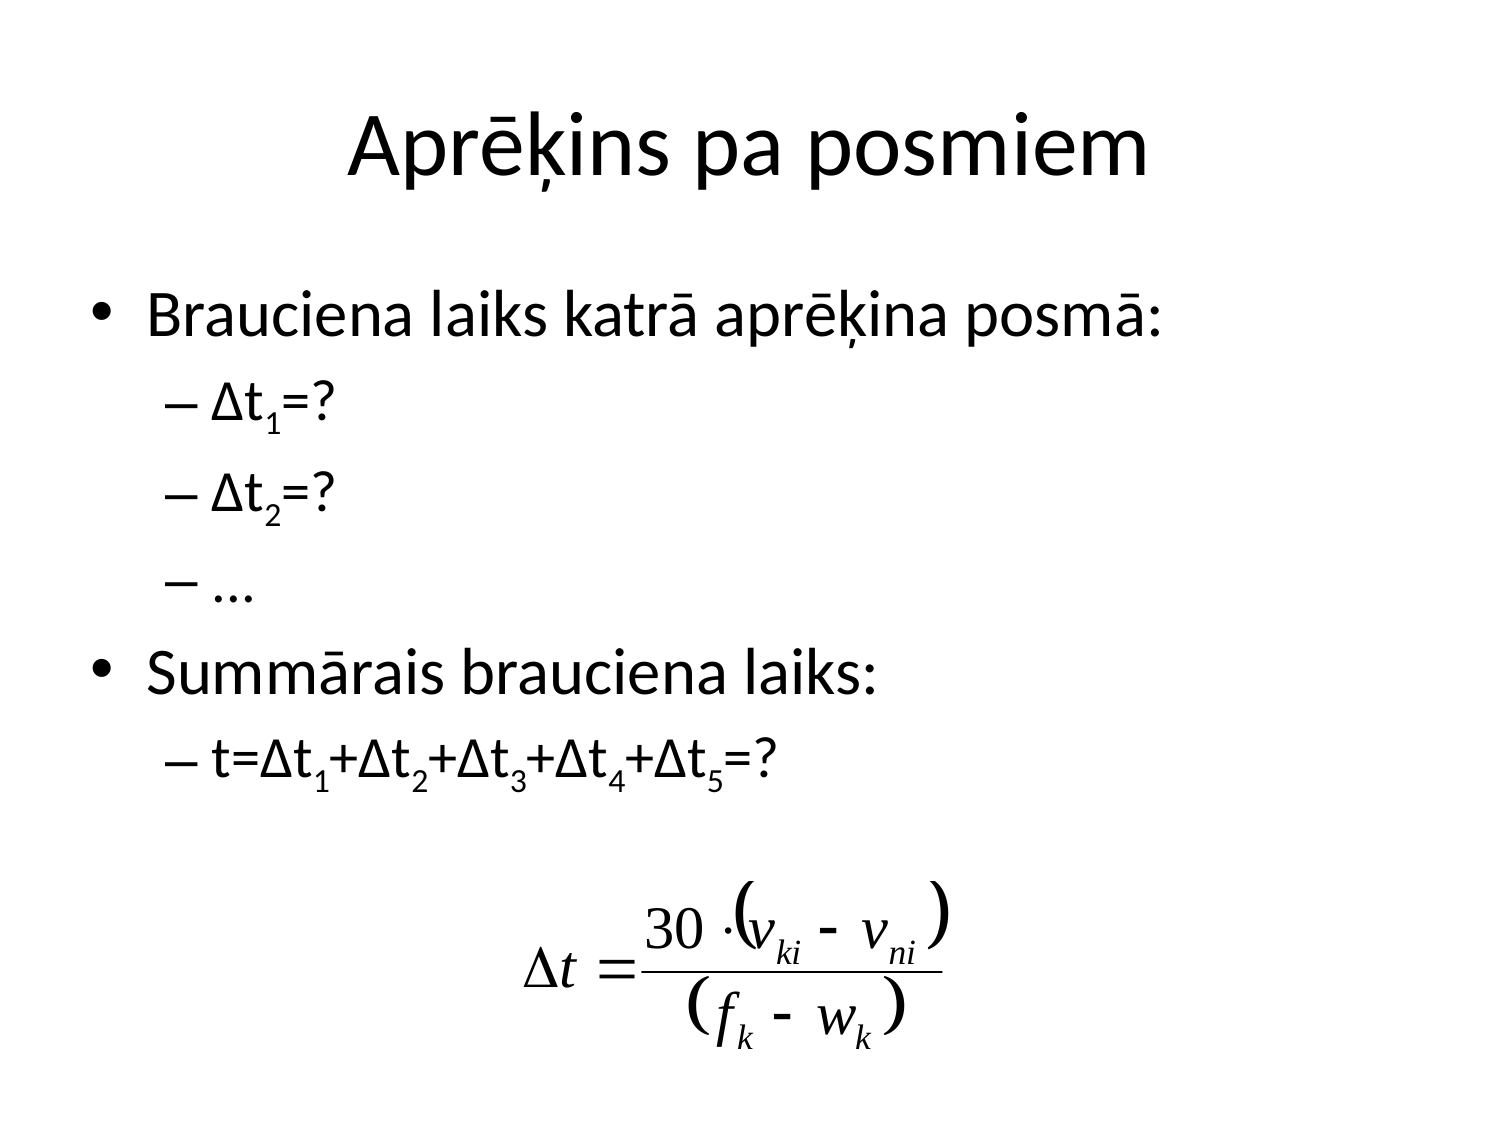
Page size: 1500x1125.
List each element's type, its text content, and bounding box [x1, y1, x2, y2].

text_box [513, 881, 954, 1064]
list Brauciena laiks katrā aprēķina posmā: Δt1=? Δt2=? ... Summārais brauciena laiks: t=Δt1+Δt2+Δt3+Δt4+Δt5=? [75, 262, 1425, 1005]
title Aprēķins pa posmiem [75, 45, 1425, 233]
